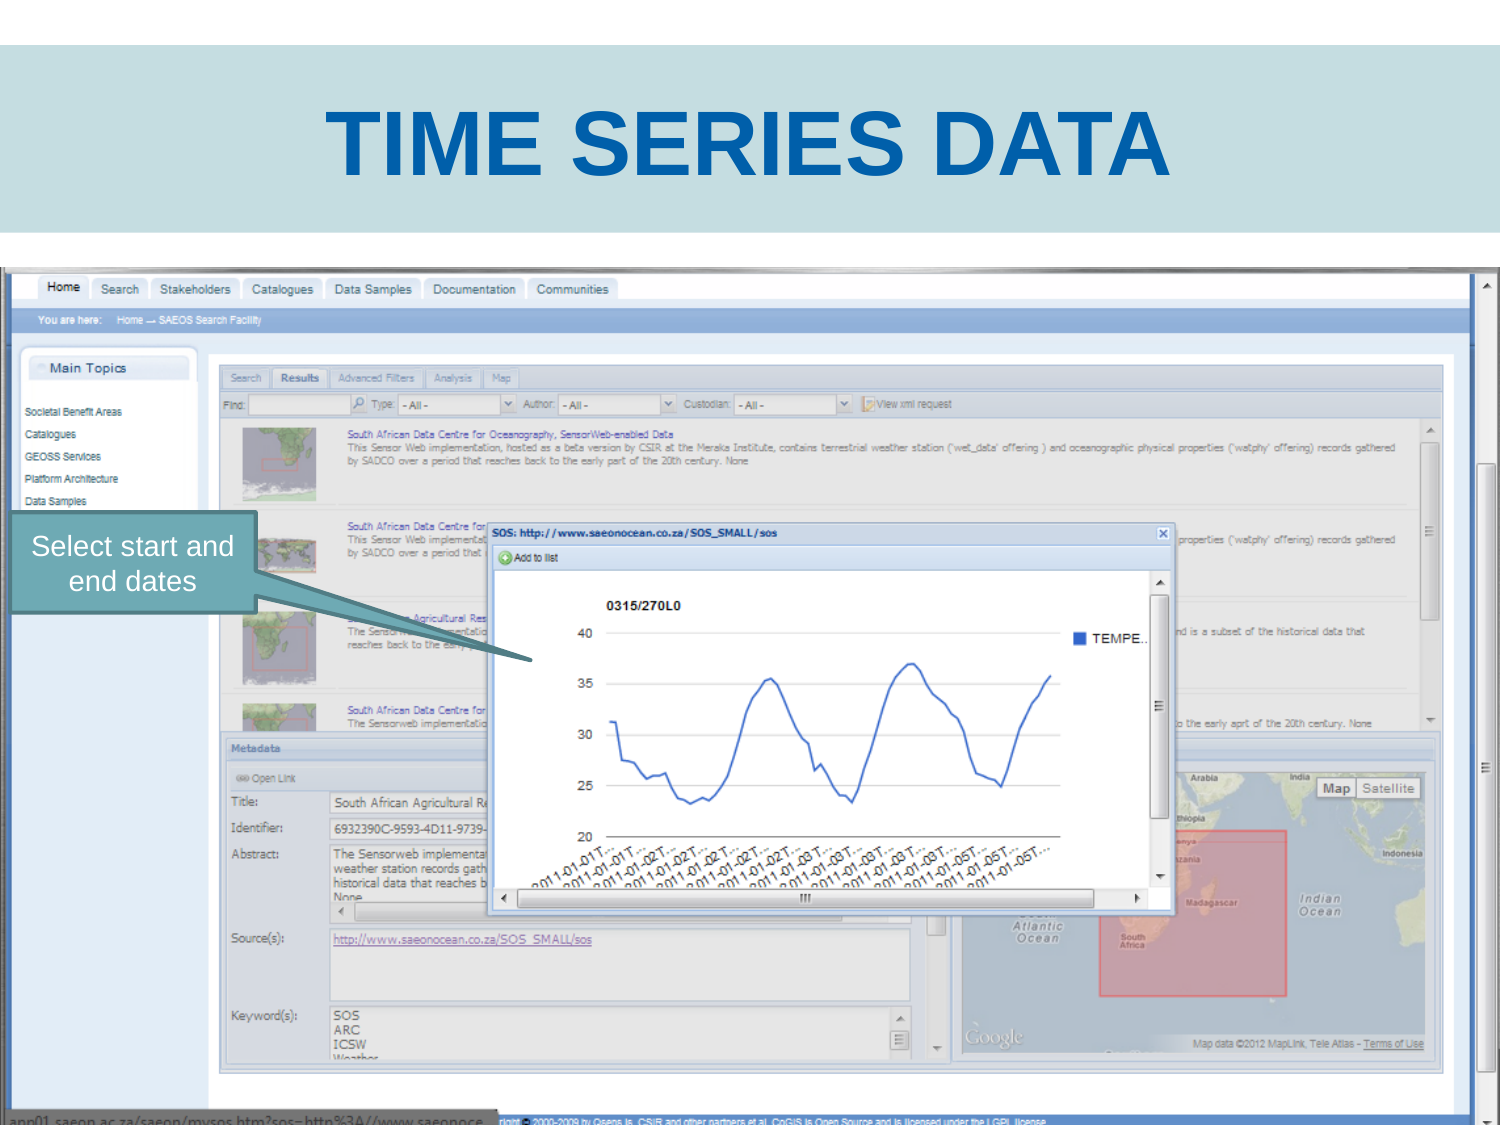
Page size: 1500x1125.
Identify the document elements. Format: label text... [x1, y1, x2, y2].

title TIME SERIES DATA [0, 45, 1500, 233]
picture [0, 266, 1500, 1125]
